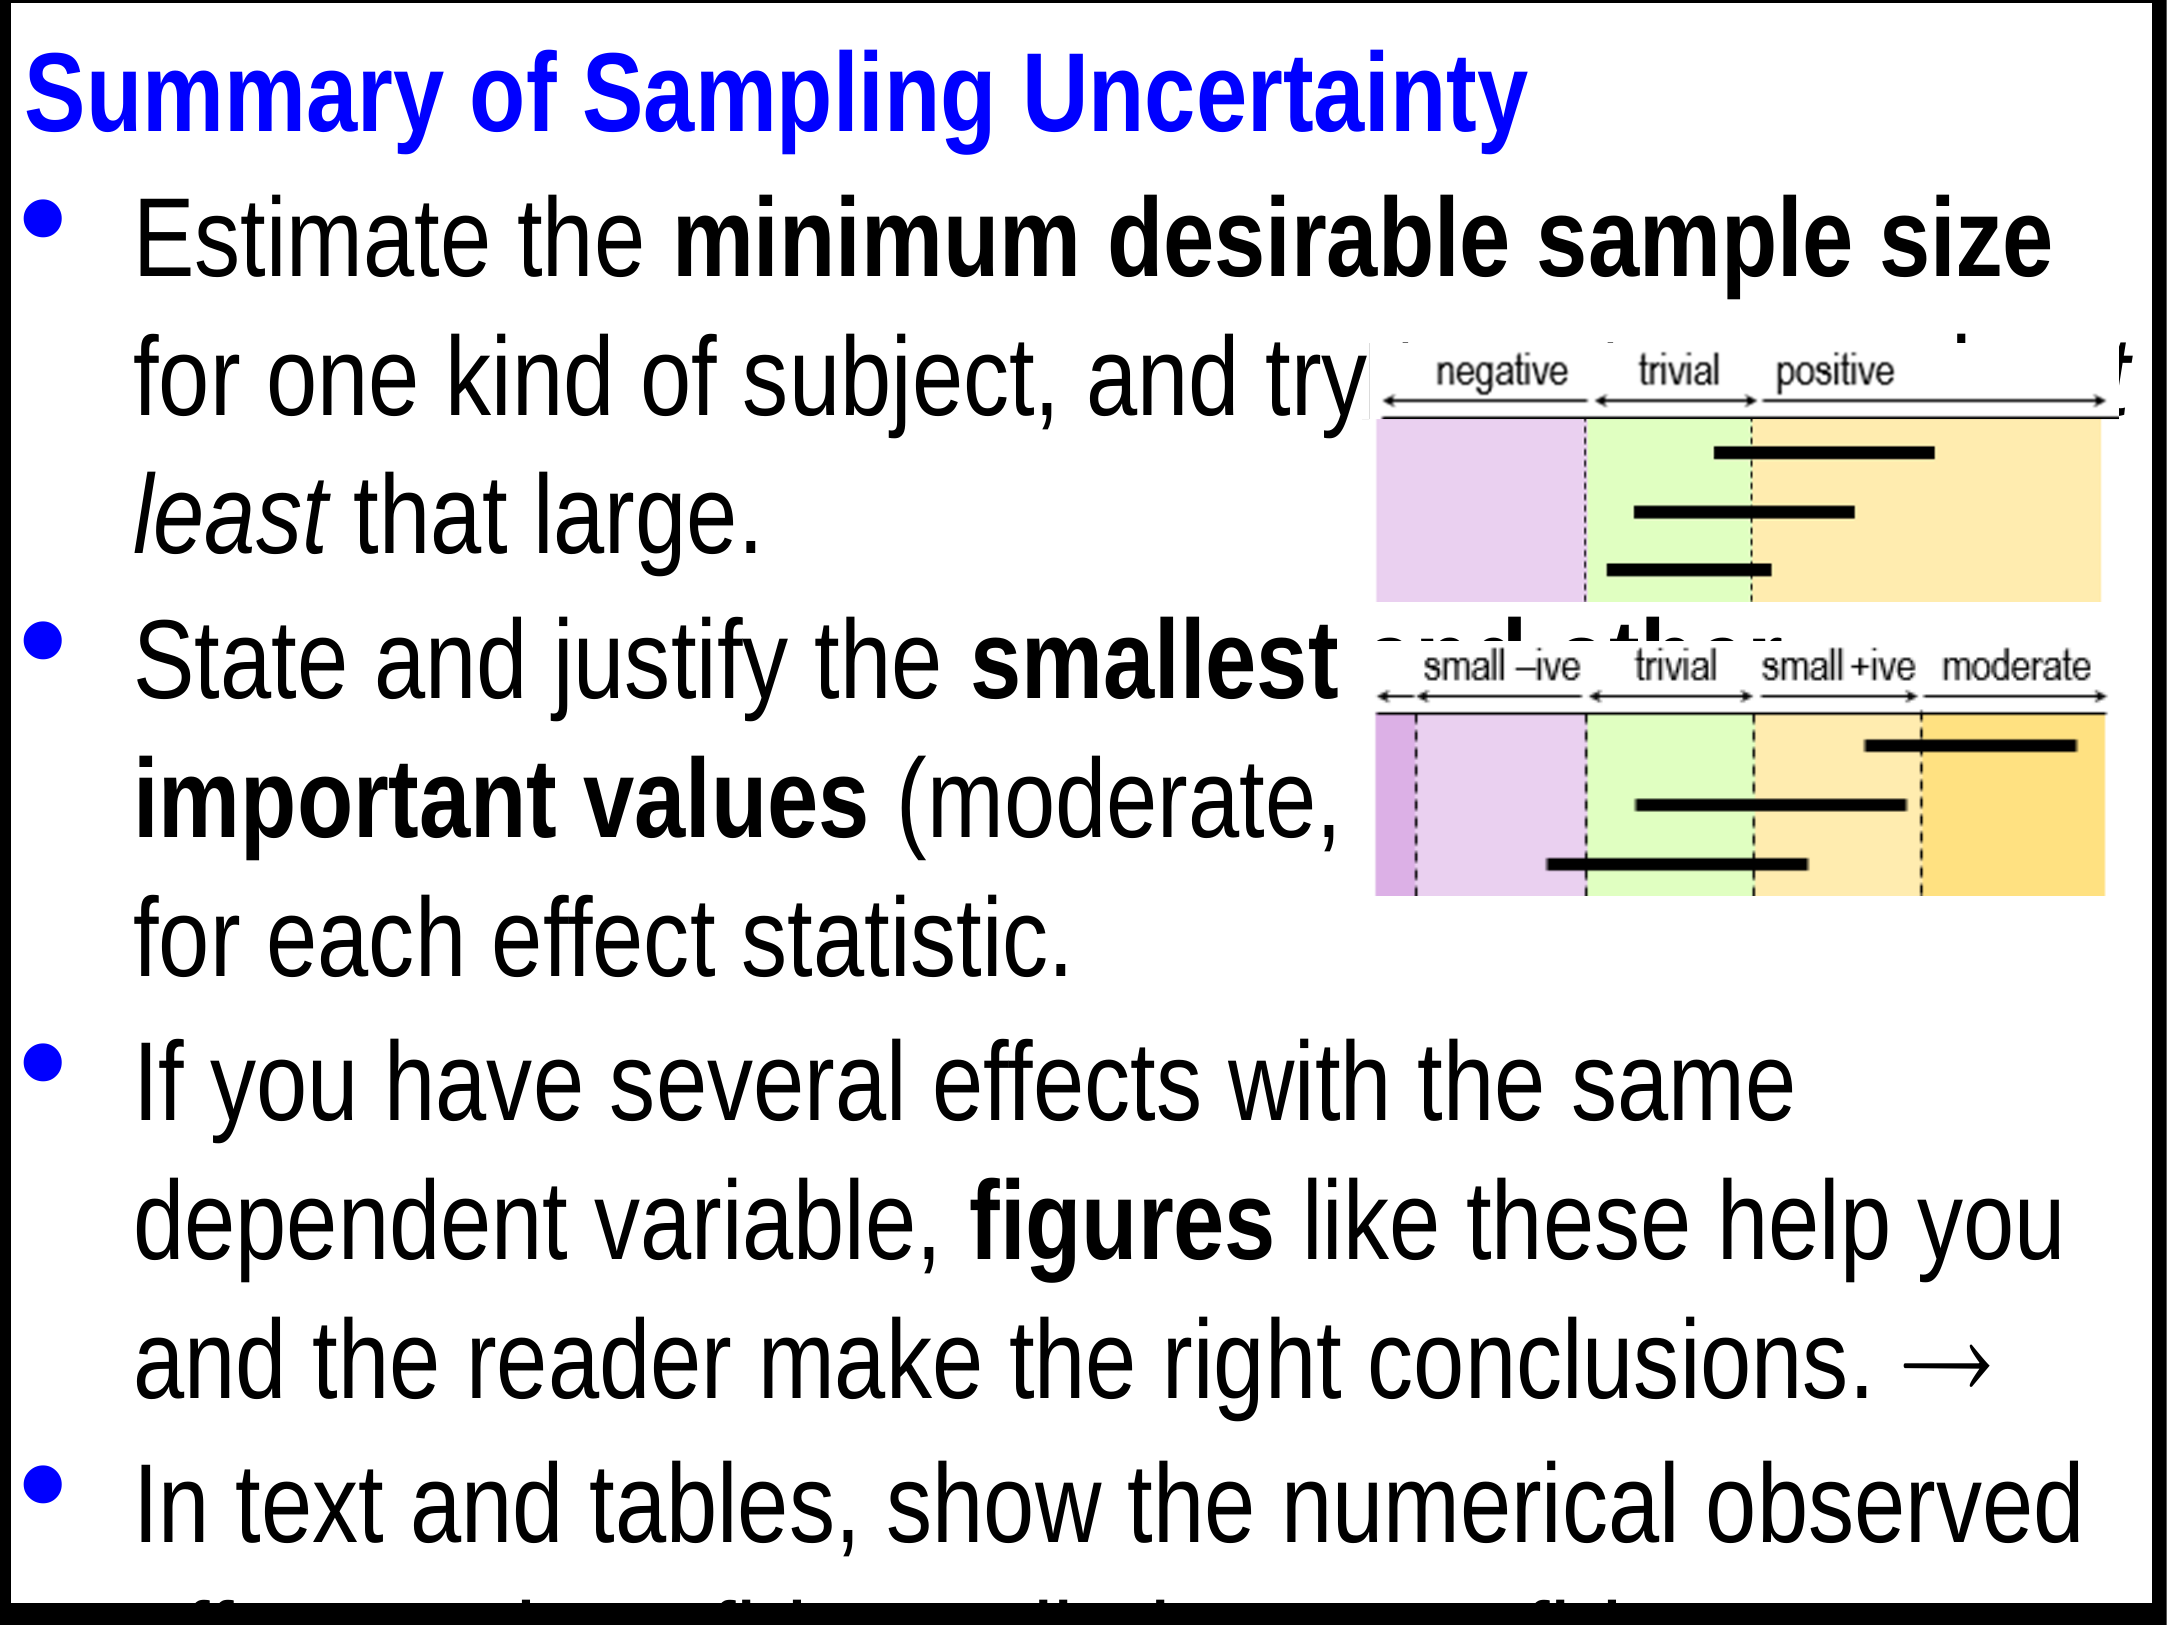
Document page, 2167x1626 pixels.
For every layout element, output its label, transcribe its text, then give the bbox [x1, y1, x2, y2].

picture [1361, 343, 2120, 603]
list Summary of Sampling Uncertainty Estimate the minimum desirable sample size for one kind of subject, and try to get a sample at least that large. State and justify the smallest and other important values (moderate, large...) for each effect statistic. If you have several effects with the same dependent variable, figures like these help you and the reader make the right conclusions.  In text and tables, show the numerical observed effect and confidence limits or confidence interval. Then show the magnitude of the lower and upper CLs for effects with adequate precision; e.g., trivial-moderate. Or show the observed magnitude, with probability of substantial and/or trivial true effect for those with adequate precision; e.g., moderate ****, trivial 0*, trivial 00, small *0. Show adequate precision at the 99% level in bold, regardless of the number of effects. Do a sensitivity analysis: the effect on the CLs of worst-case violations of assumptions. Describe the level of evidence for a magnitude: weak, some, good, very good, strong. Avoid NHST. If a journal insists on hypothesis testing, explain in your Methods section the equivalence of the above methods with testing substantial and non-substantial hypotheses. See how in Magnitude-based Decisions as Hypothesis Tests at sportsci.org/2020. [9, 1, 2153, 1605]
picture [1359, 641, 2124, 896]
